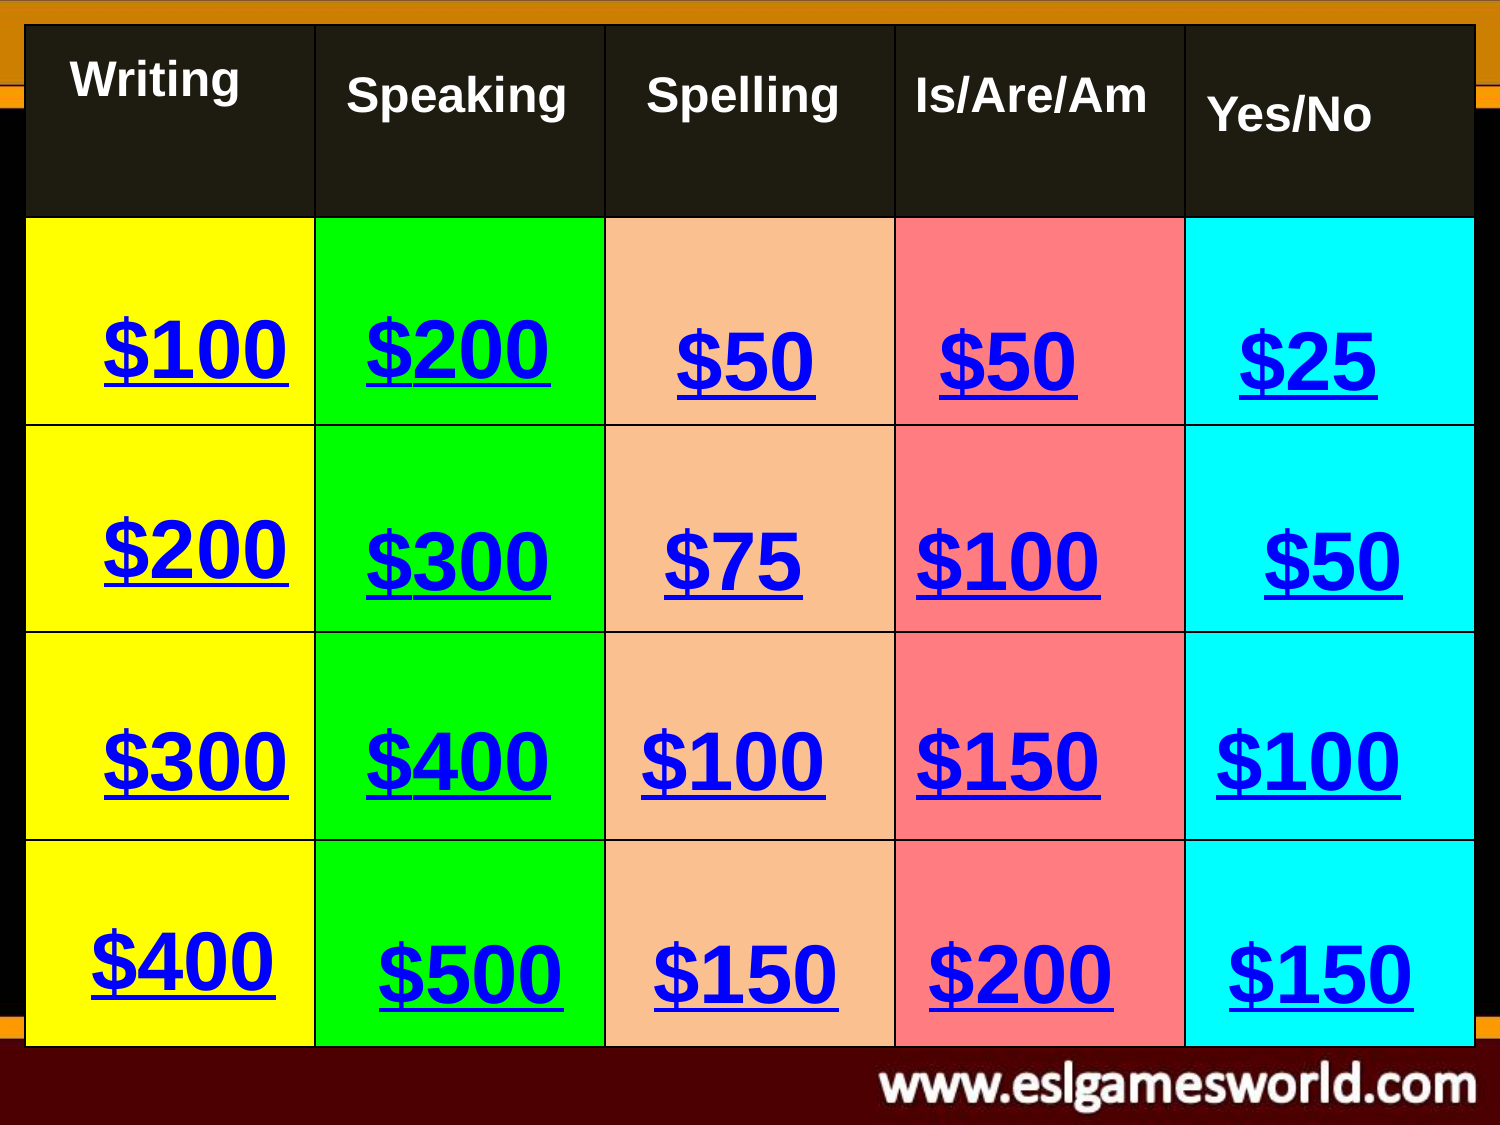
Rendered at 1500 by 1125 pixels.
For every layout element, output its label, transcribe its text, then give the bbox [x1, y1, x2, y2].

table_cell [316, 633, 604, 839]
table_cell [896, 841, 1184, 1046]
table_cell [316, 218, 604, 424]
text_box $500 [363, 912, 579, 1028]
text_box Is/Are/Am [899, 55, 1200, 131]
table_cell [26, 633, 314, 839]
table_cell [896, 426, 1184, 631]
text_box $300 [88, 699, 304, 815]
text_box $100 [626, 699, 842, 815]
text_box Speaking [331, 55, 587, 131]
table_cell [26, 218, 314, 424]
text_box $200 [88, 487, 304, 603]
table_cell [1186, 841, 1474, 1046]
text_box $150 [1213, 912, 1429, 1028]
text_box Writing [54, 38, 293, 114]
table_cell [26, 426, 314, 631]
table_cell [26, 841, 314, 1046]
table_cell [316, 426, 604, 631]
text_box $100 [88, 287, 304, 403]
text_box $100 [1201, 699, 1416, 815]
table_cell [1186, 633, 1474, 839]
text_box $400 [76, 900, 292, 1015]
text_box $300 [351, 500, 566, 615]
text_box $200 [913, 912, 1129, 1028]
table_header [26, 26, 314, 216]
table_header [316, 26, 604, 216]
text_box Yes/No [1191, 74, 1429, 149]
text_box $50 [924, 299, 1093, 415]
table_header [896, 26, 1184, 216]
table_cell [606, 841, 894, 1046]
picture [0, 0, 1500, 1125]
table_cell [896, 633, 1184, 839]
text_box $400 [351, 699, 566, 815]
table_cell [1186, 218, 1474, 424]
table_cell [896, 218, 1184, 424]
table_header [606, 26, 894, 216]
table_header [1186, 26, 1474, 216]
table_cell [606, 633, 894, 839]
table_cell [606, 426, 894, 631]
text_box $200 [351, 287, 566, 403]
table_cell [1186, 426, 1474, 631]
text_box $150 [638, 912, 854, 1028]
text_box Spelling [631, 55, 869, 131]
text_box $50 [1249, 500, 1418, 615]
text_box $75 [649, 500, 818, 615]
text_box $100 [901, 500, 1117, 615]
table_cell [316, 841, 604, 1046]
table_cell [606, 218, 894, 424]
text_box $25 [1224, 299, 1393, 415]
text_box $150 [901, 699, 1117, 815]
text_box $50 [662, 299, 831, 415]
